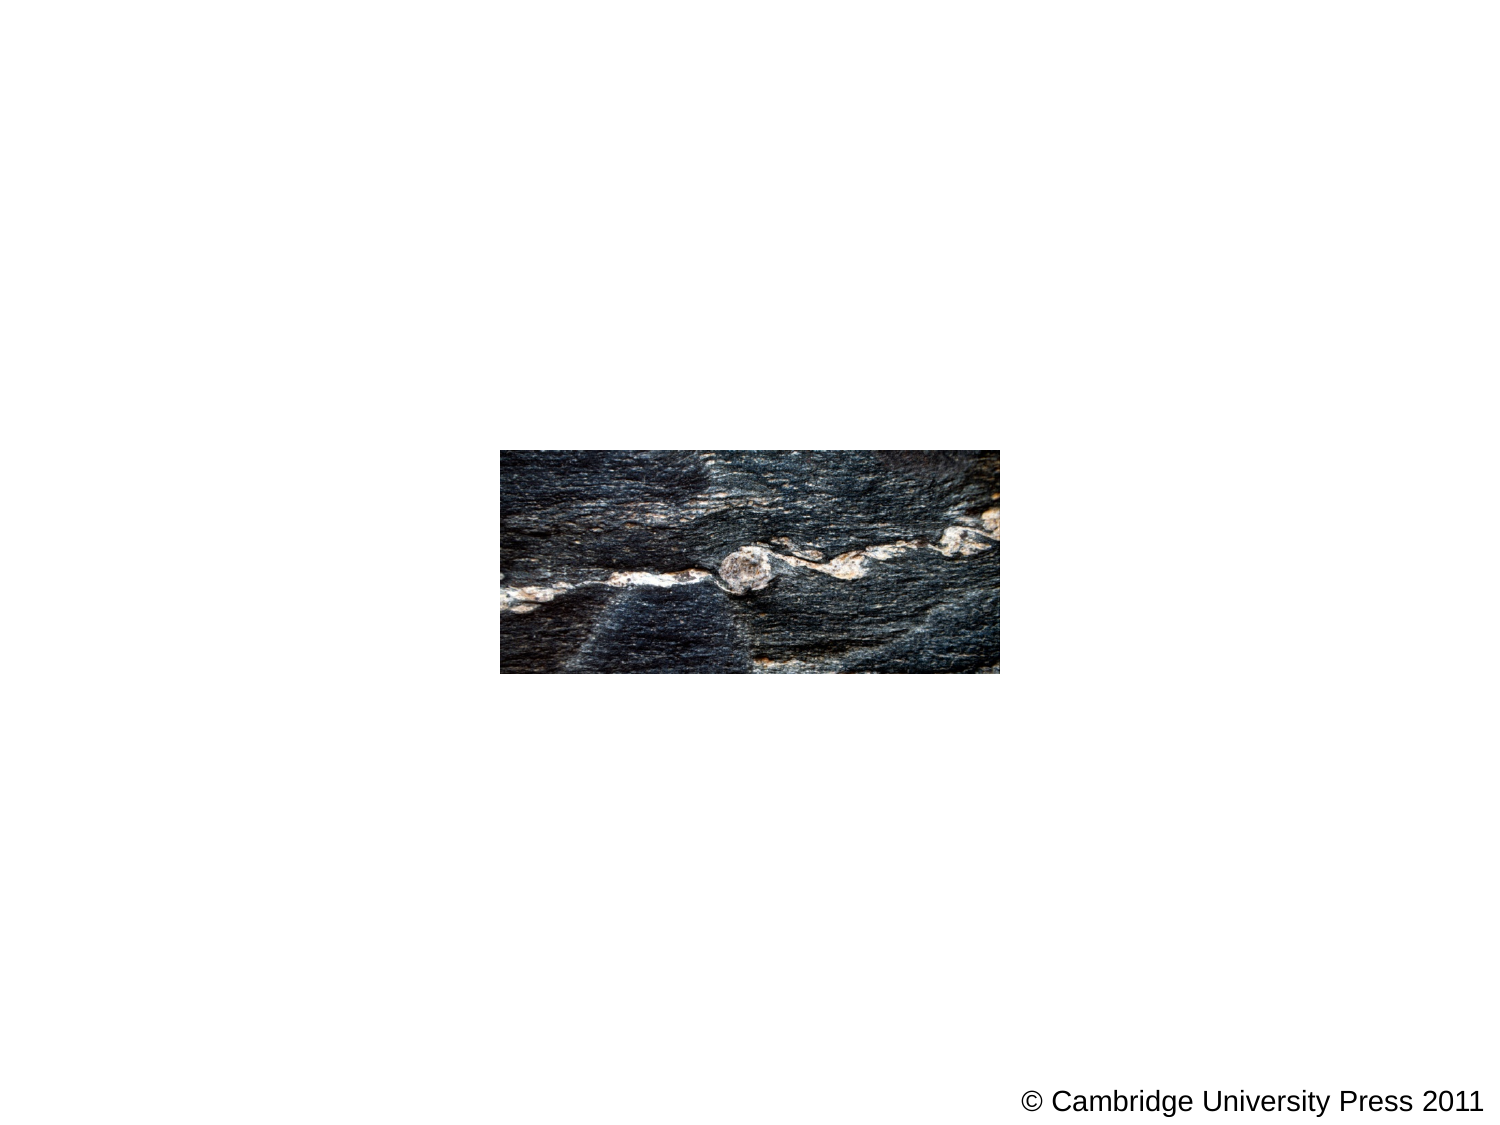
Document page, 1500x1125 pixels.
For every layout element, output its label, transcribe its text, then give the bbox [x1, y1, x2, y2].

text_box © Cambridge University Press 2011 [915, 1074, 1500, 1125]
picture [499, 450, 1001, 675]
